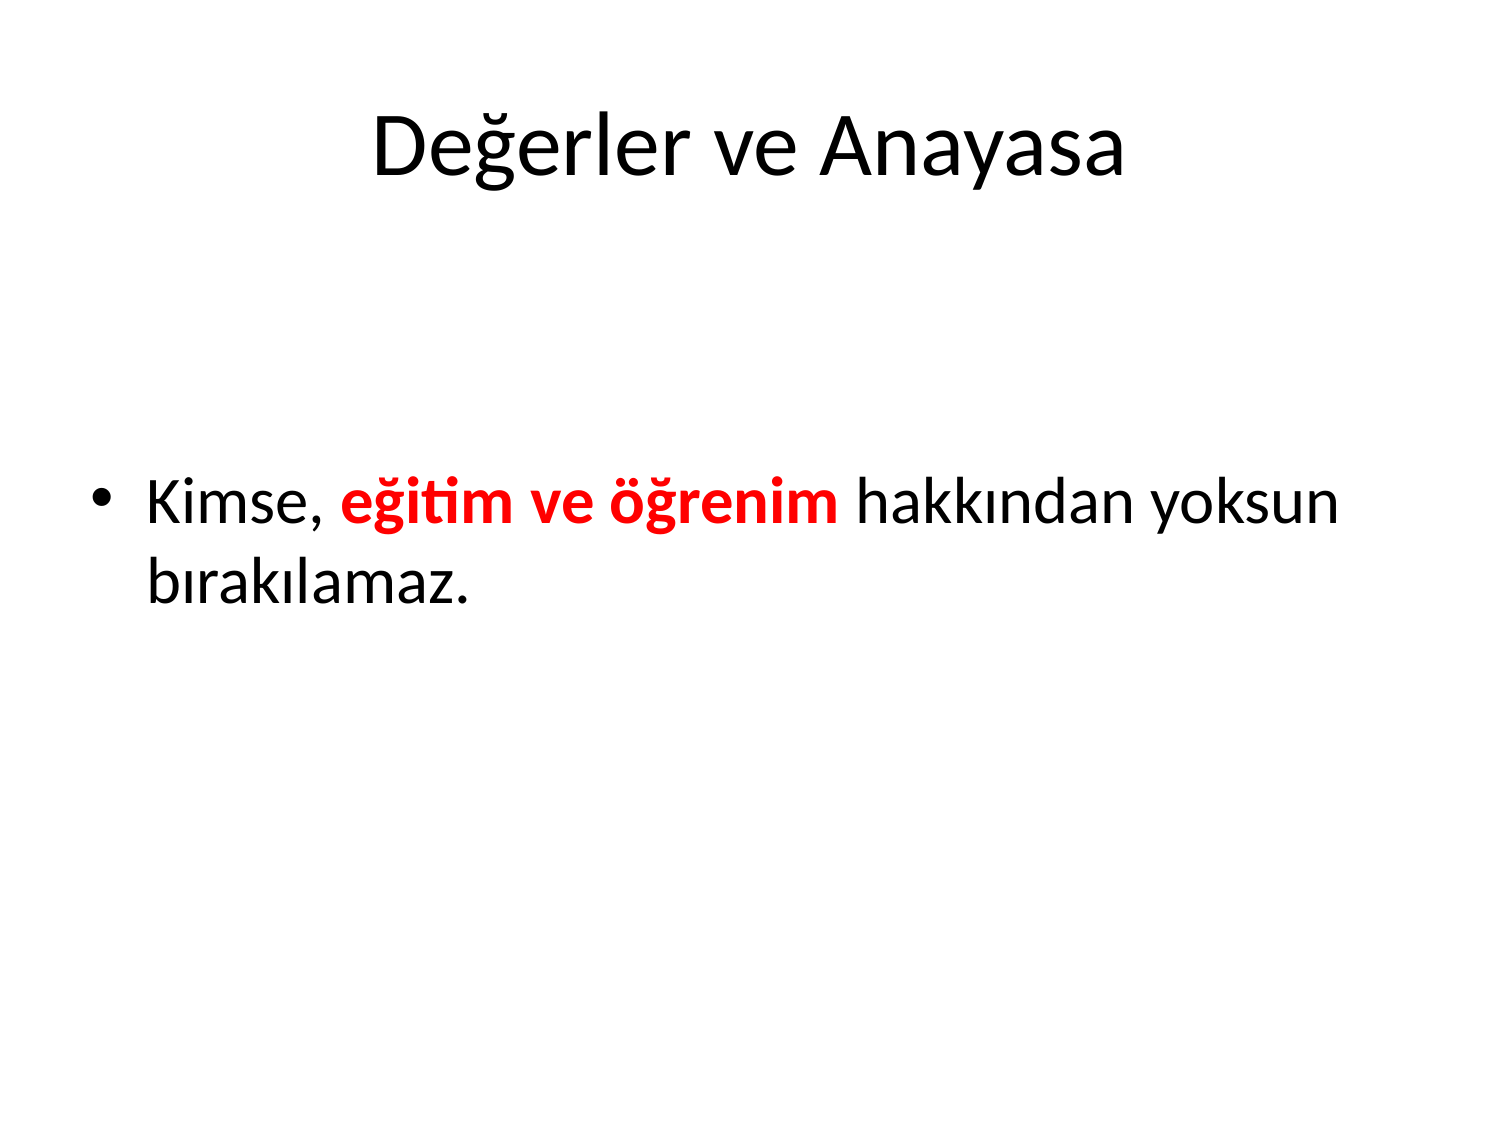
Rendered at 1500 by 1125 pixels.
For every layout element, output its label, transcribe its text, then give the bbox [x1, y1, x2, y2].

list Kimse, eğitim ve öğrenim hakkından yoksun bırakılamaz. [75, 262, 1425, 1005]
title Değerler ve Anayasa [75, 45, 1425, 233]
